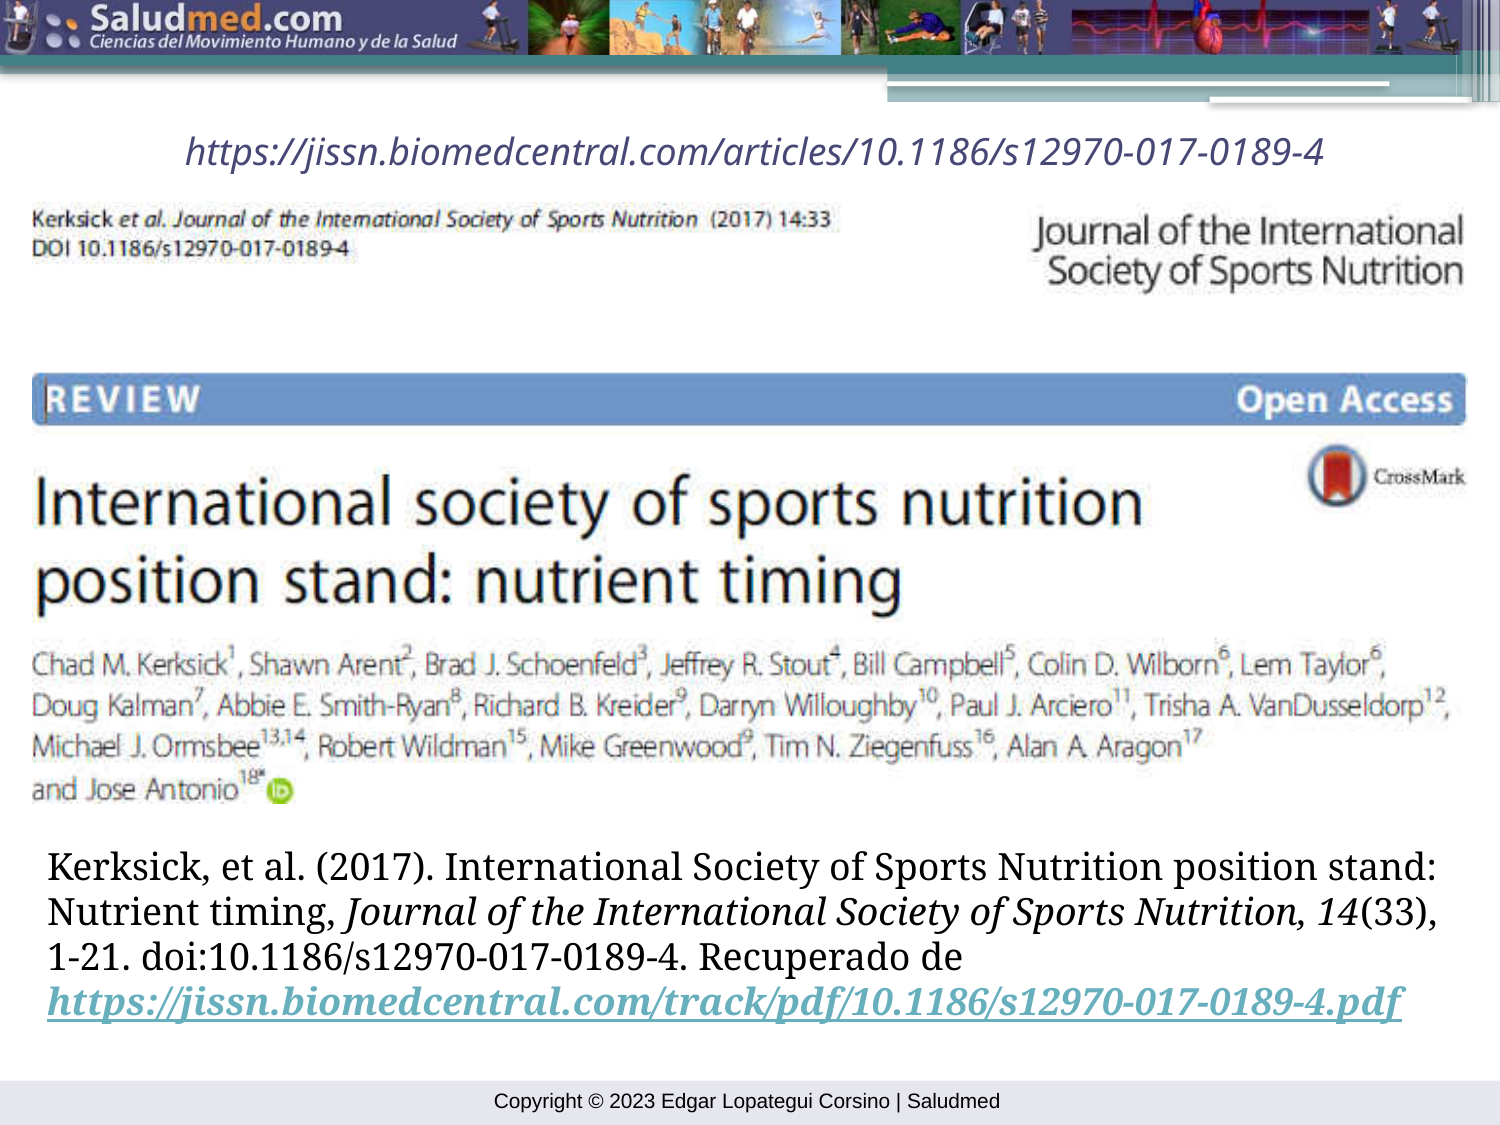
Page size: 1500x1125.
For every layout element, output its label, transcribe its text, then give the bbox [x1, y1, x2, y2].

text_box Kerksick, et al. (2017). International Society of Sports Nutrition position stand: Nutrient timing, Journal of the International Society of Sports Nutrition, 14(33), 1-21. doi:10.1186/s12970-017-0189-4. Recuperado de https://jissn.biomedcentral.com/track/pdf/10.1186/s12970-017-0189-4.pdf [32, 836, 1468, 1071]
picture [0, 0, 1460, 55]
text_box https://jissn.biomedcentral.com/articles/10.1186/s12970-017-0189-4 [5, 148, 1500, 197]
picture [32, 202, 1468, 805]
